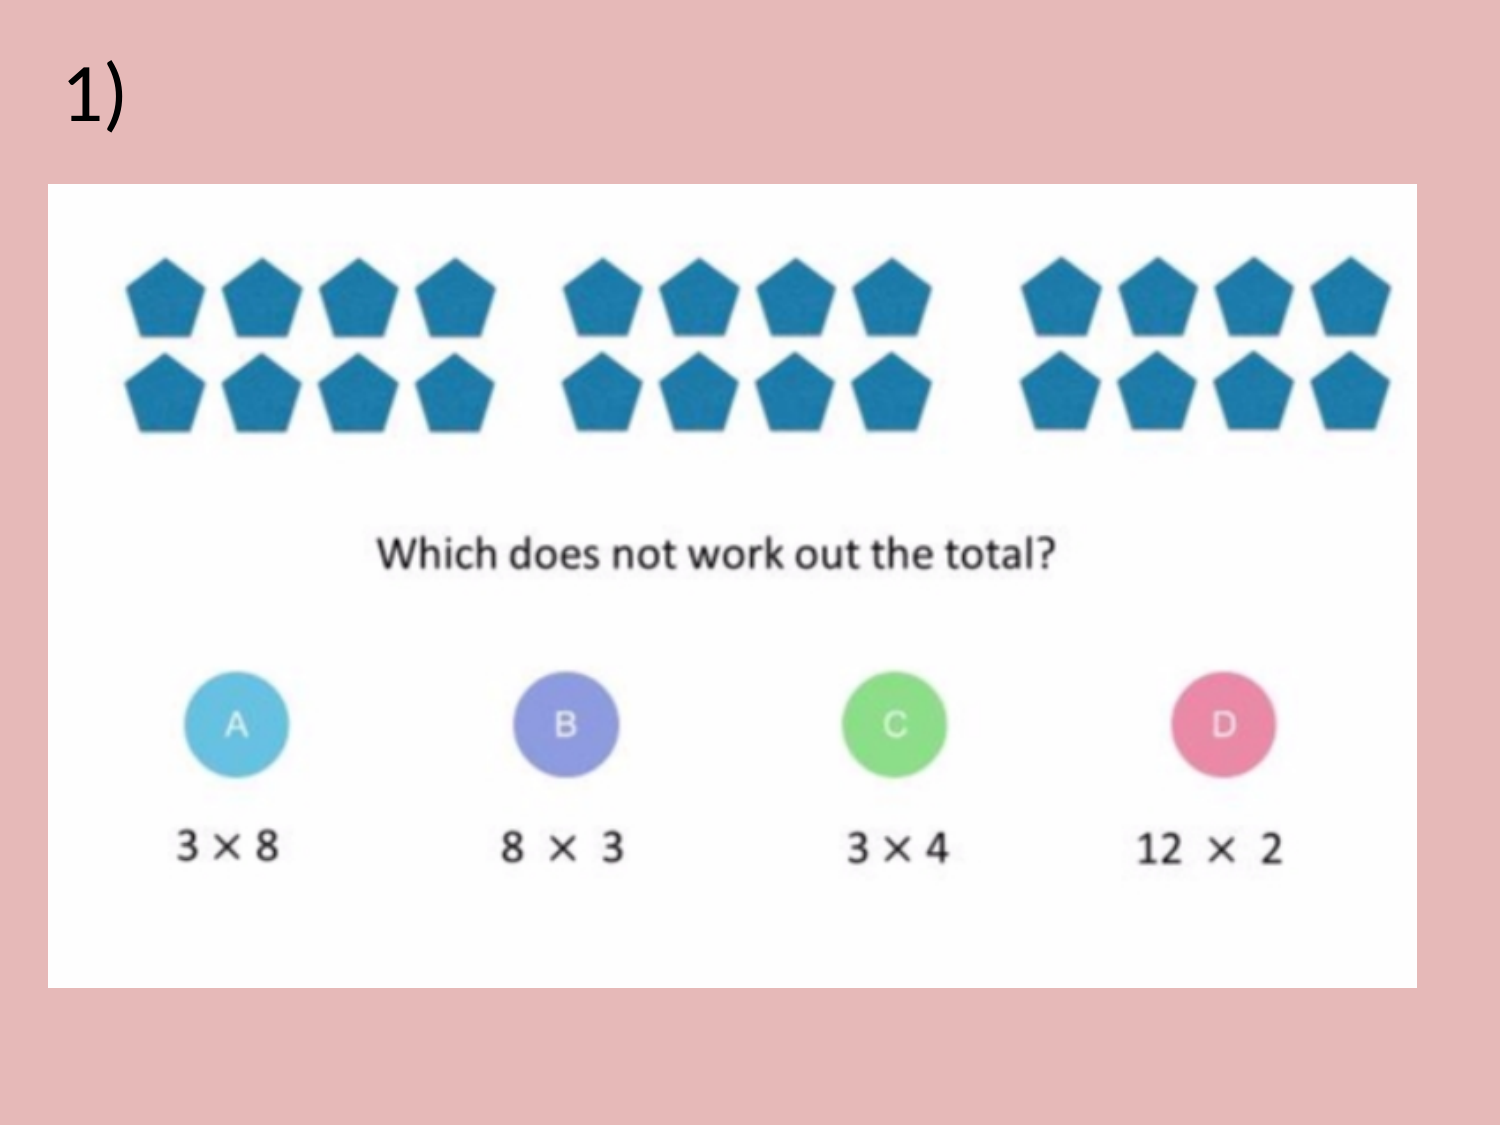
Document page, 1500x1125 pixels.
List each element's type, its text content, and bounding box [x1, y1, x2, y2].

picture [48, 184, 1418, 988]
text_box 1) [46, 30, 144, 146]
